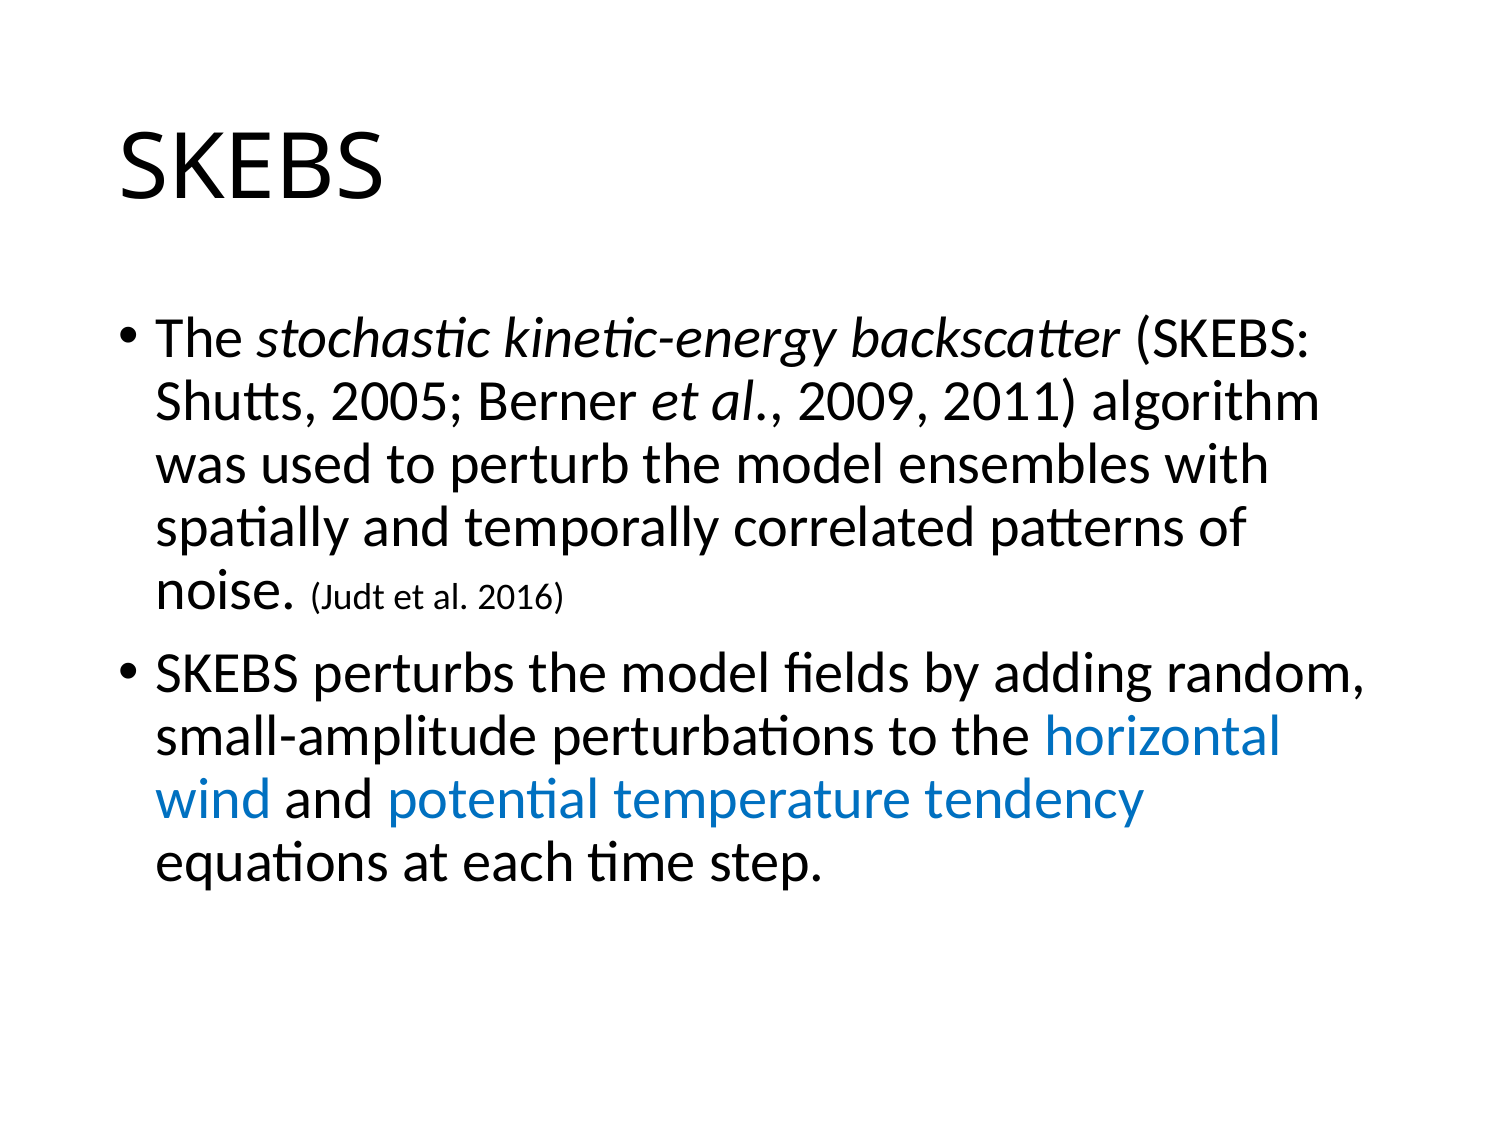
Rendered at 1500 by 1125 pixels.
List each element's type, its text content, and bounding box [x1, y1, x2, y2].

list The stochastic kinetic-energy backscatter (SKEBS: Shutts, 2005; Berner et al., 2009, 2011) algorithm was used to perturb the model ensembles with spatially and temporally correlated patterns of noise. (Judt et al. 2016) SKEBS perturbs the model fields by adding random, small-amplitude perturbations to the horizontal wind and potential temperature tendency equations at each time step. [103, 299, 1397, 1014]
title SKEBS [103, 59, 1397, 278]
